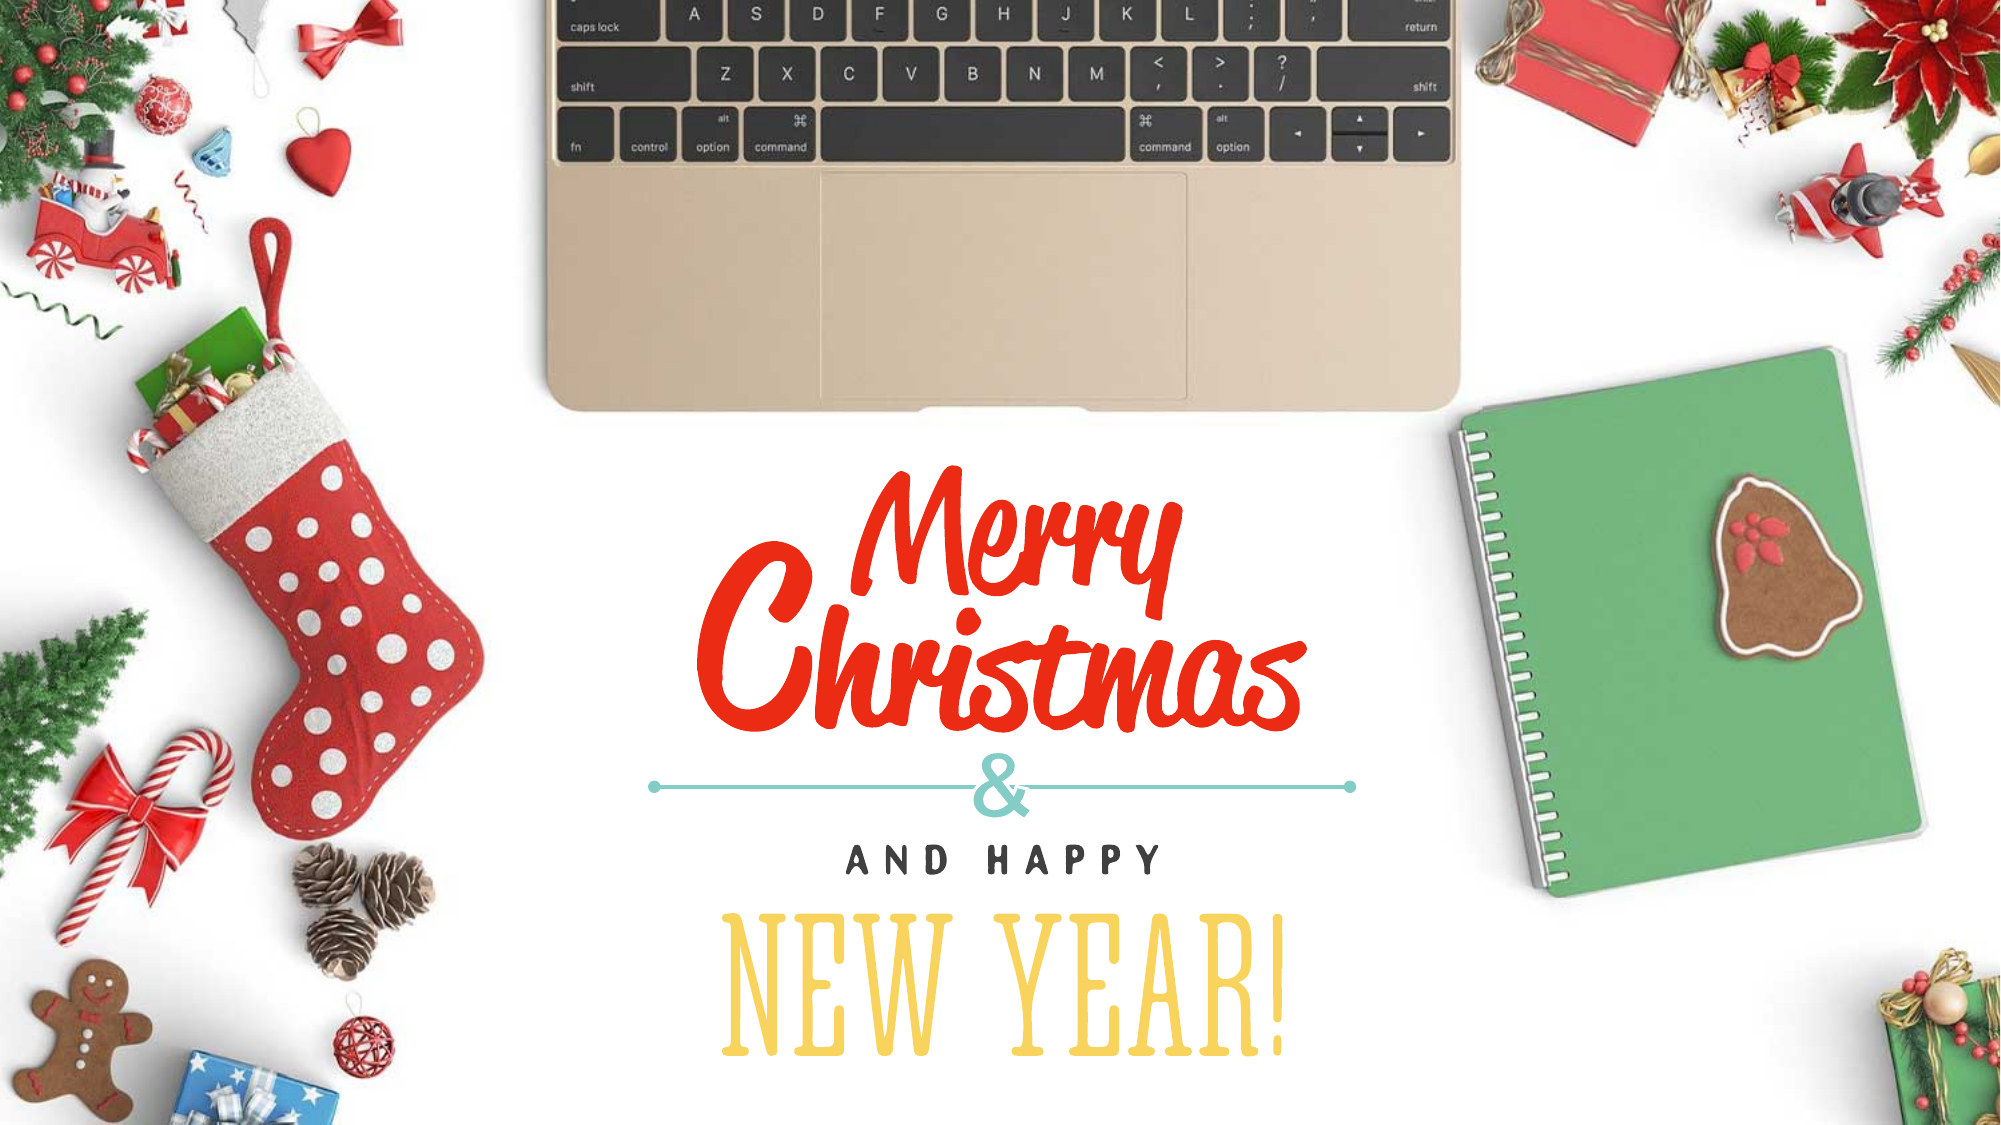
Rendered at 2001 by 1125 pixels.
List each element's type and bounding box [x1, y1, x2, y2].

text_box [721, 913, 1283, 1057]
text_box [970, 787, 1034, 821]
text_box [976, 750, 1018, 786]
picture [0, 0, 2001, 1125]
text_box [845, 844, 1159, 875]
text_box [697, 465, 1308, 733]
